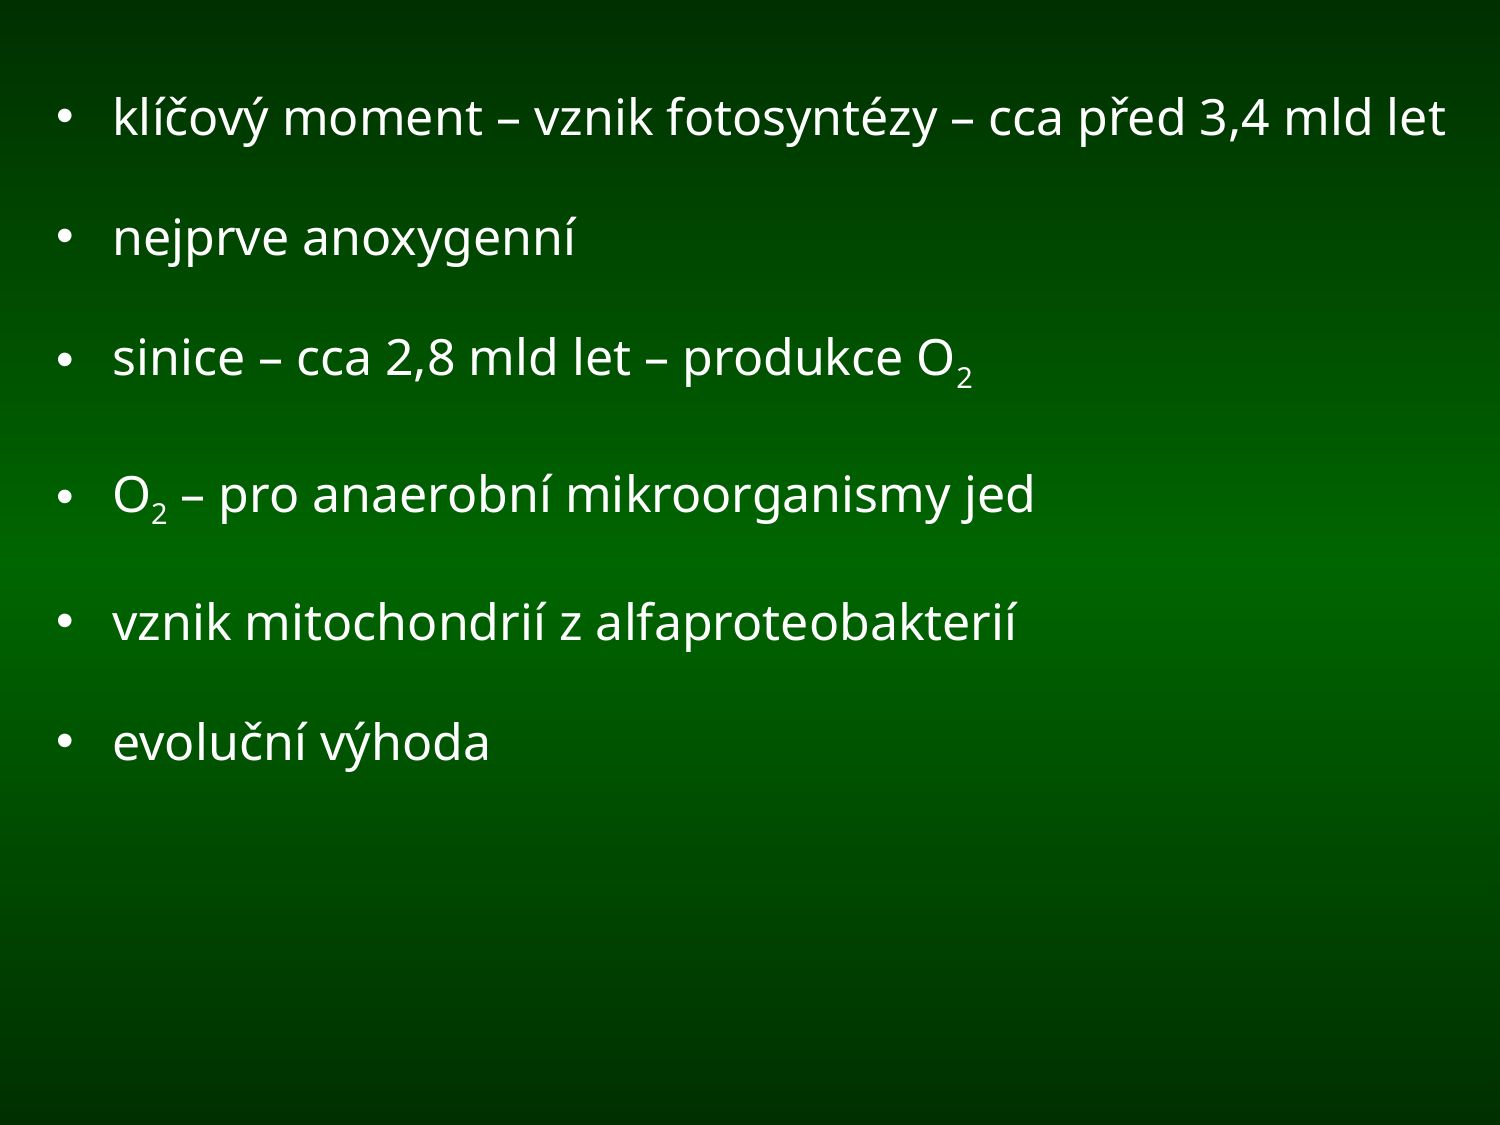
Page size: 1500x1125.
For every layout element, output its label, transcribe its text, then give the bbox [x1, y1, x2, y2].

text_box klíčový moment – vznik fotosyntézy – cca před 3,4 mld let nejprve anoxygenní sinice – cca 2,8 mld let – produkce O2 O2 – pro anaerobní mikroorganismy jed vznik mitochondrií z alfaproteobakterií evoluční výhoda [41, 78, 1483, 1125]
